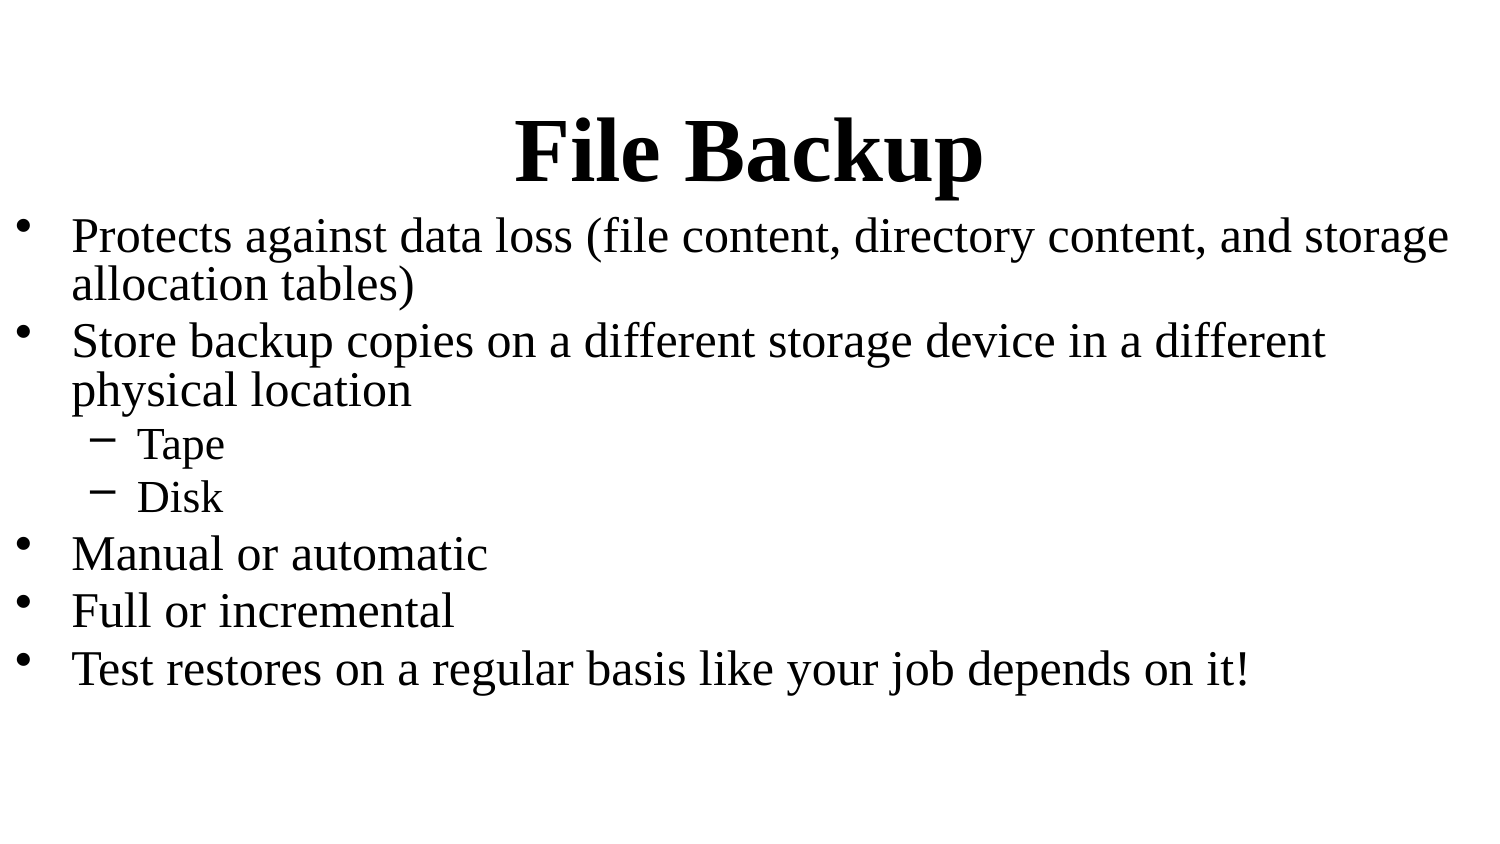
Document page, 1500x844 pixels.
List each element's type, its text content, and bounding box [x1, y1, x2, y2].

title File Backup [112, 74, 1388, 206]
list Protects against data loss (file content, directory content, and storage allocation tables) Store backup copies on a different storage device in a different physical location Tape Disk Manual or automatic Full or incremental Test restores on a regular basis like your job depends on it! [0, 206, 1476, 816]
